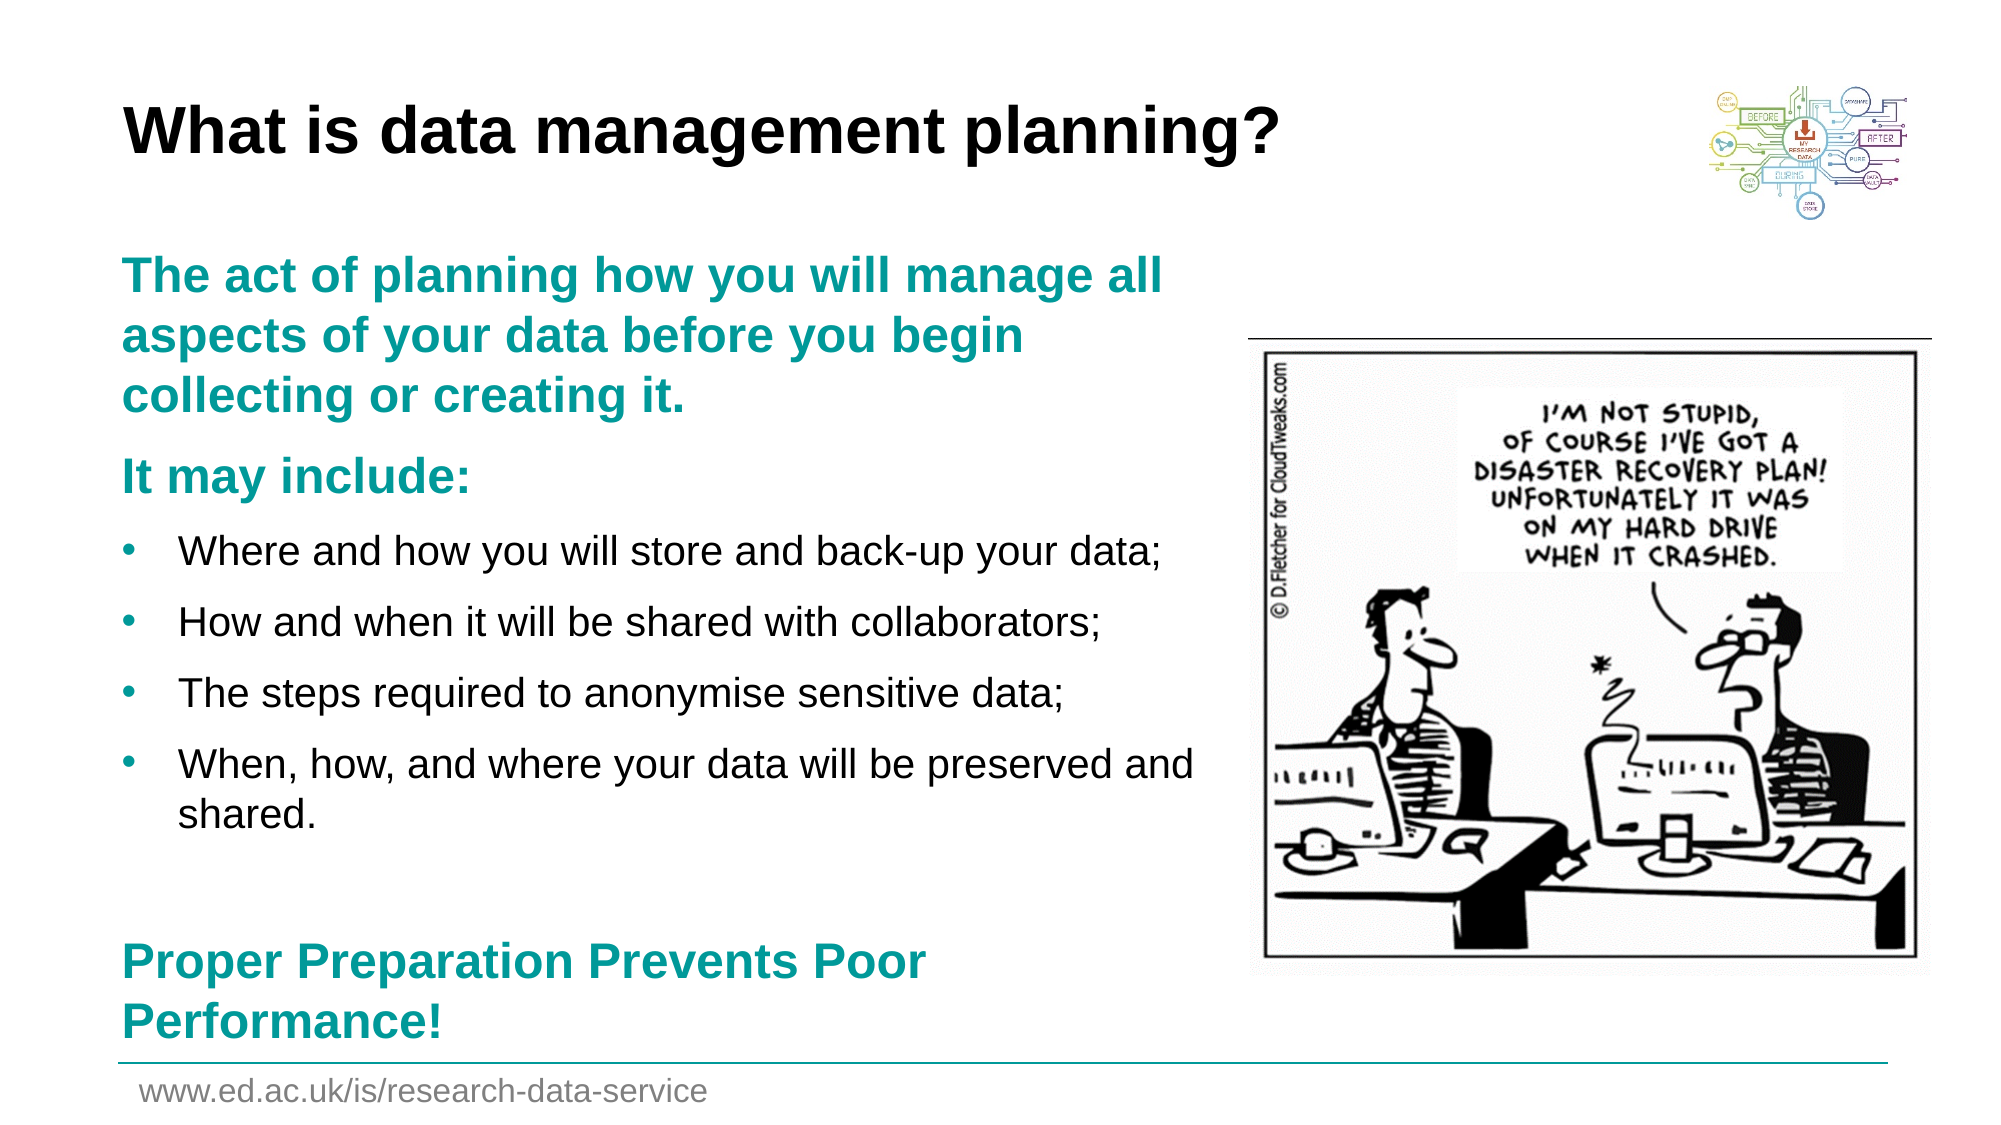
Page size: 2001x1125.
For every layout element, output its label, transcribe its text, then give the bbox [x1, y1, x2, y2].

title What is data management planning? [123, 87, 1676, 236]
picture [1709, 86, 1907, 220]
list The act of planning how you will manage all aspects of your data before you begin collecting or creating it. It may include: Where and how you will store and back-up your data; How and when it will be shared with collaborators; The steps required to anonymise sensitive data; When, how, and where your data will be preserved and shared. Proper Preparation Prevents Poor Performance! [121, 242, 1260, 1047]
picture [1247, 337, 1932, 976]
